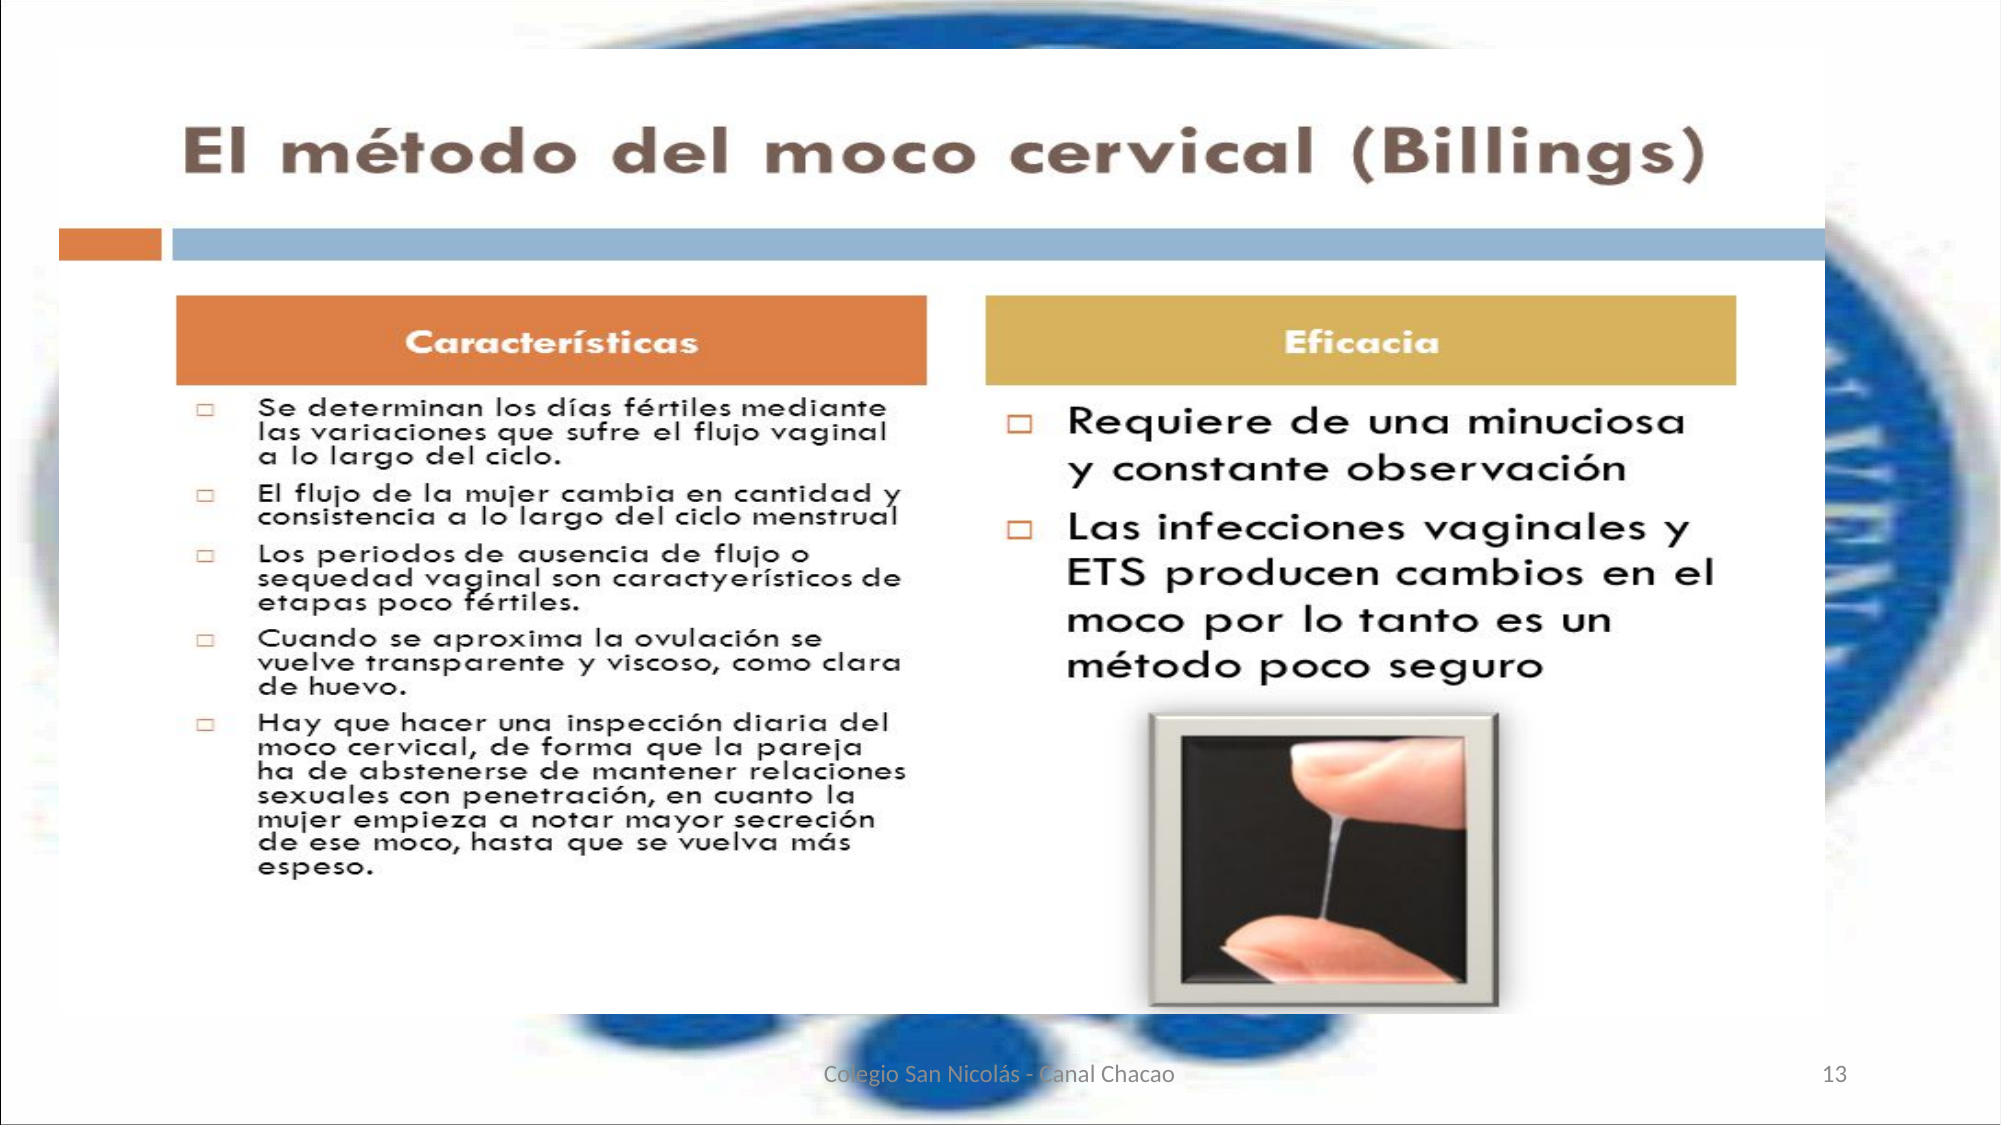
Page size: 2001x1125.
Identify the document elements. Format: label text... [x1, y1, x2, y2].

footer Colegio San Nicolás - Canal Chacao [662, 1042, 1338, 1103]
slide_number 13 [1412, 1042, 1863, 1103]
picture [0, 0, 2001, 1125]
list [59, 49, 1825, 1014]
